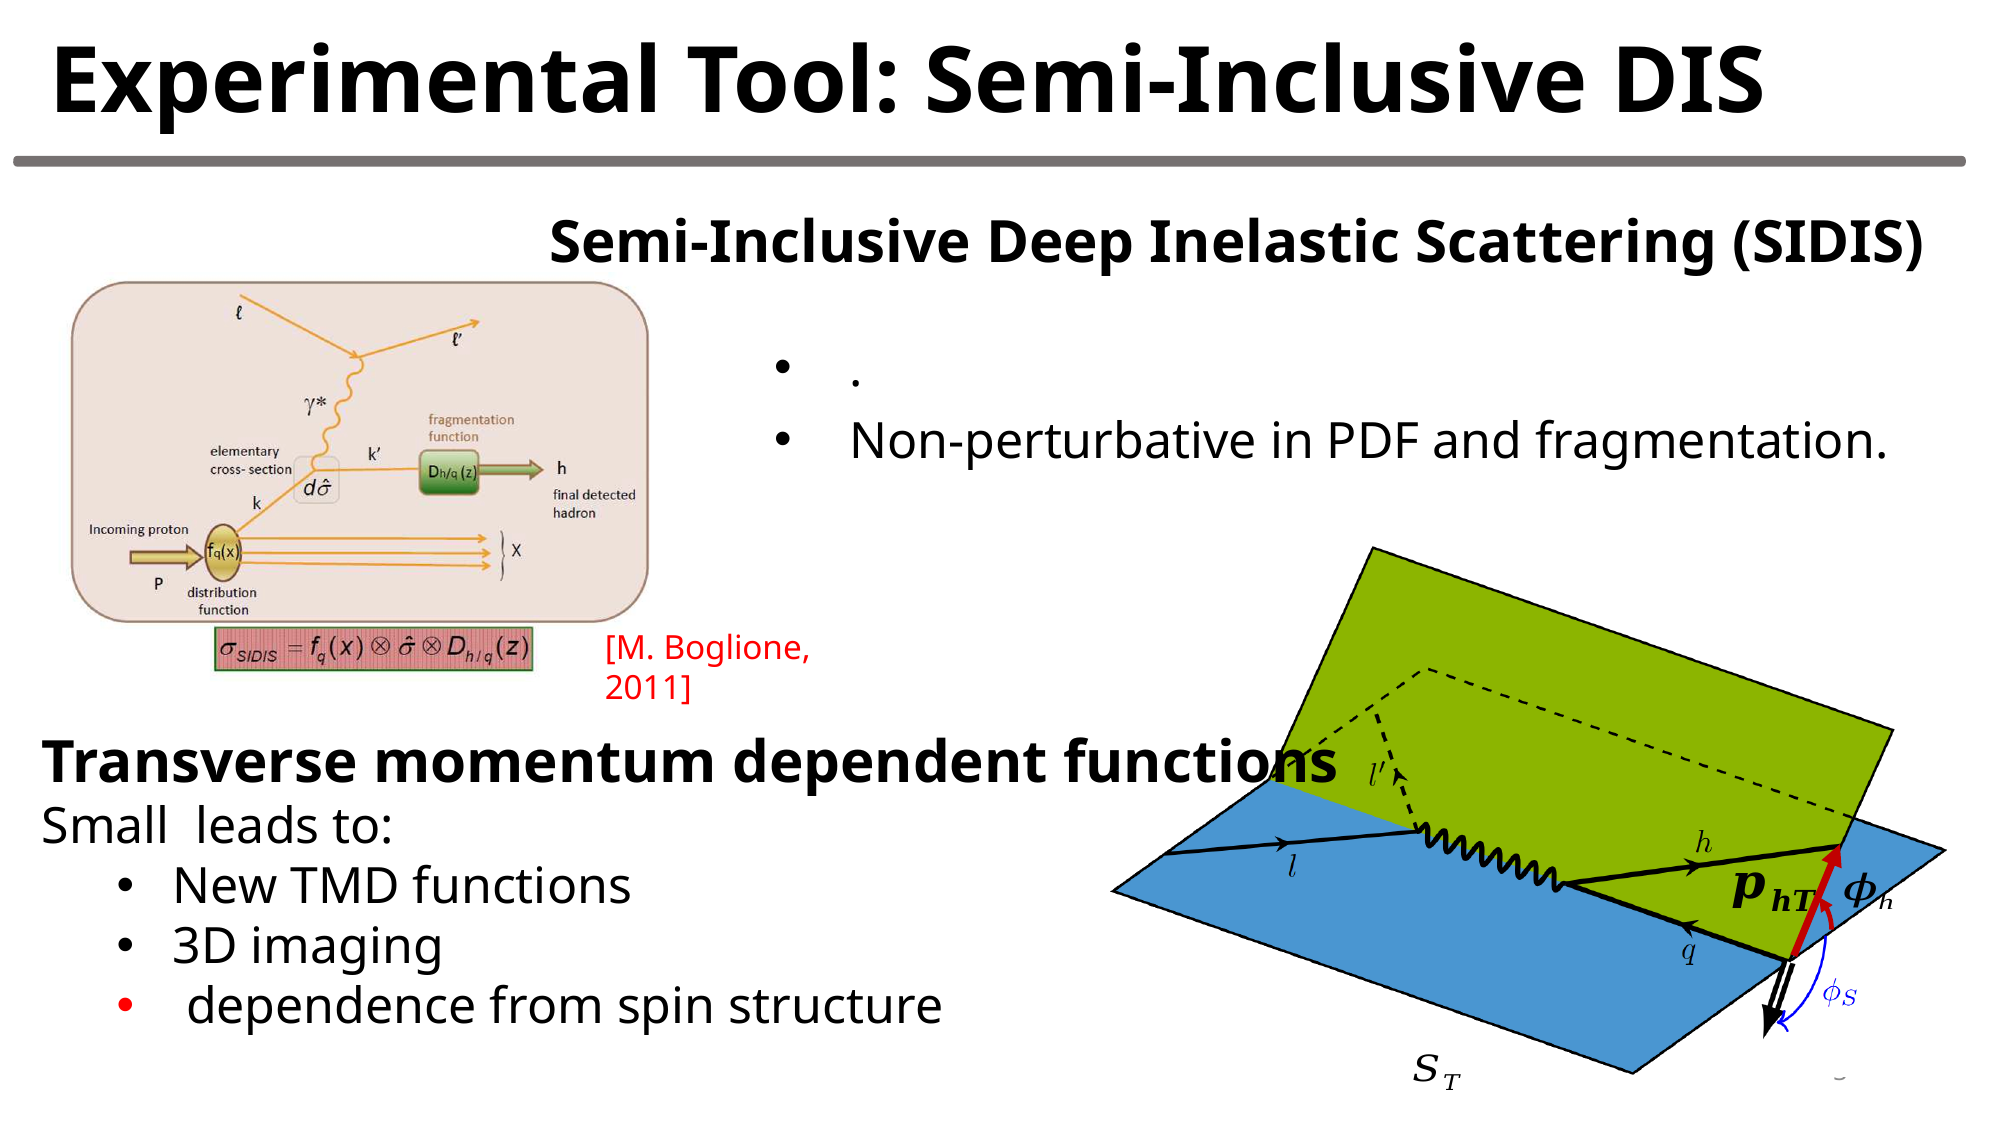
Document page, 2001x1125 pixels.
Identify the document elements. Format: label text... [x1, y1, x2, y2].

text_box Experimental Tool: Semi-Inclusive DIS [34, 22, 1952, 143]
slide_number 3 [1412, 1077, 1863, 1103]
text_box [12, 154, 1967, 168]
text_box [1110, 537, 1947, 1077]
text_box [M. Boglione, 2011] [590, 618, 898, 714]
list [50, 268, 668, 691]
